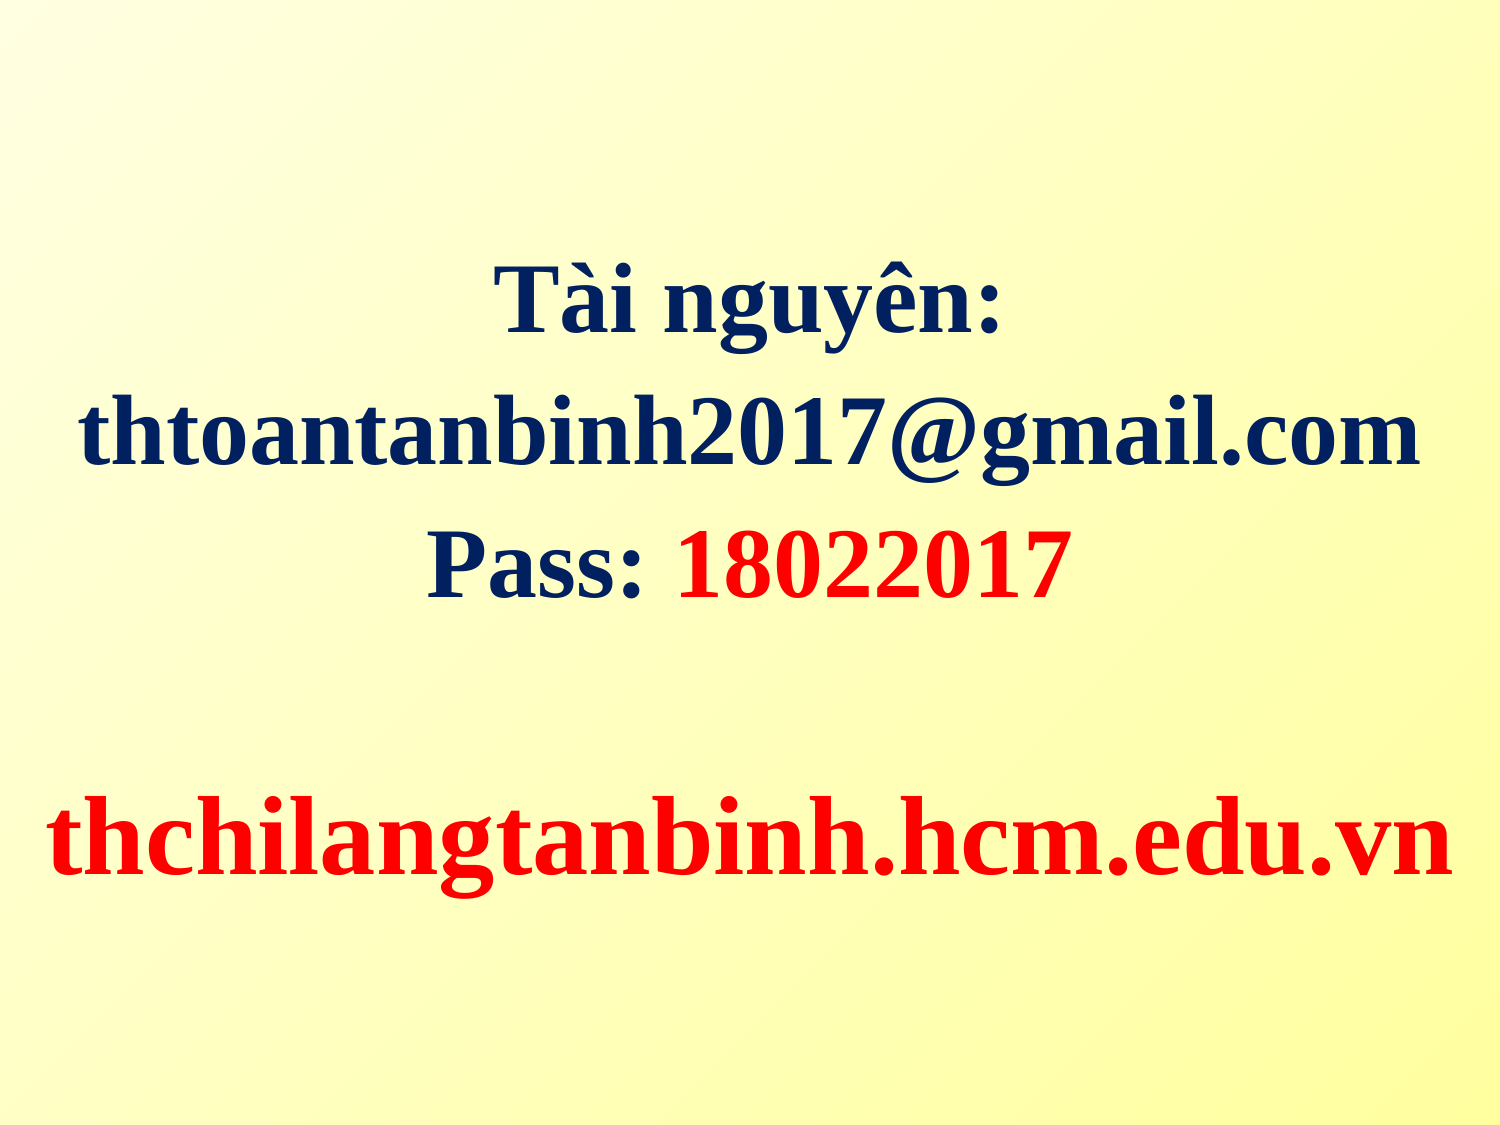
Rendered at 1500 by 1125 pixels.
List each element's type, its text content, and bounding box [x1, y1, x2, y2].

list Tài nguyên: thtoantanbinh2017@gmail.com Pass: 18022017 thchilangtanbinh.hcm.edu.vn [0, 0, 1500, 1125]
